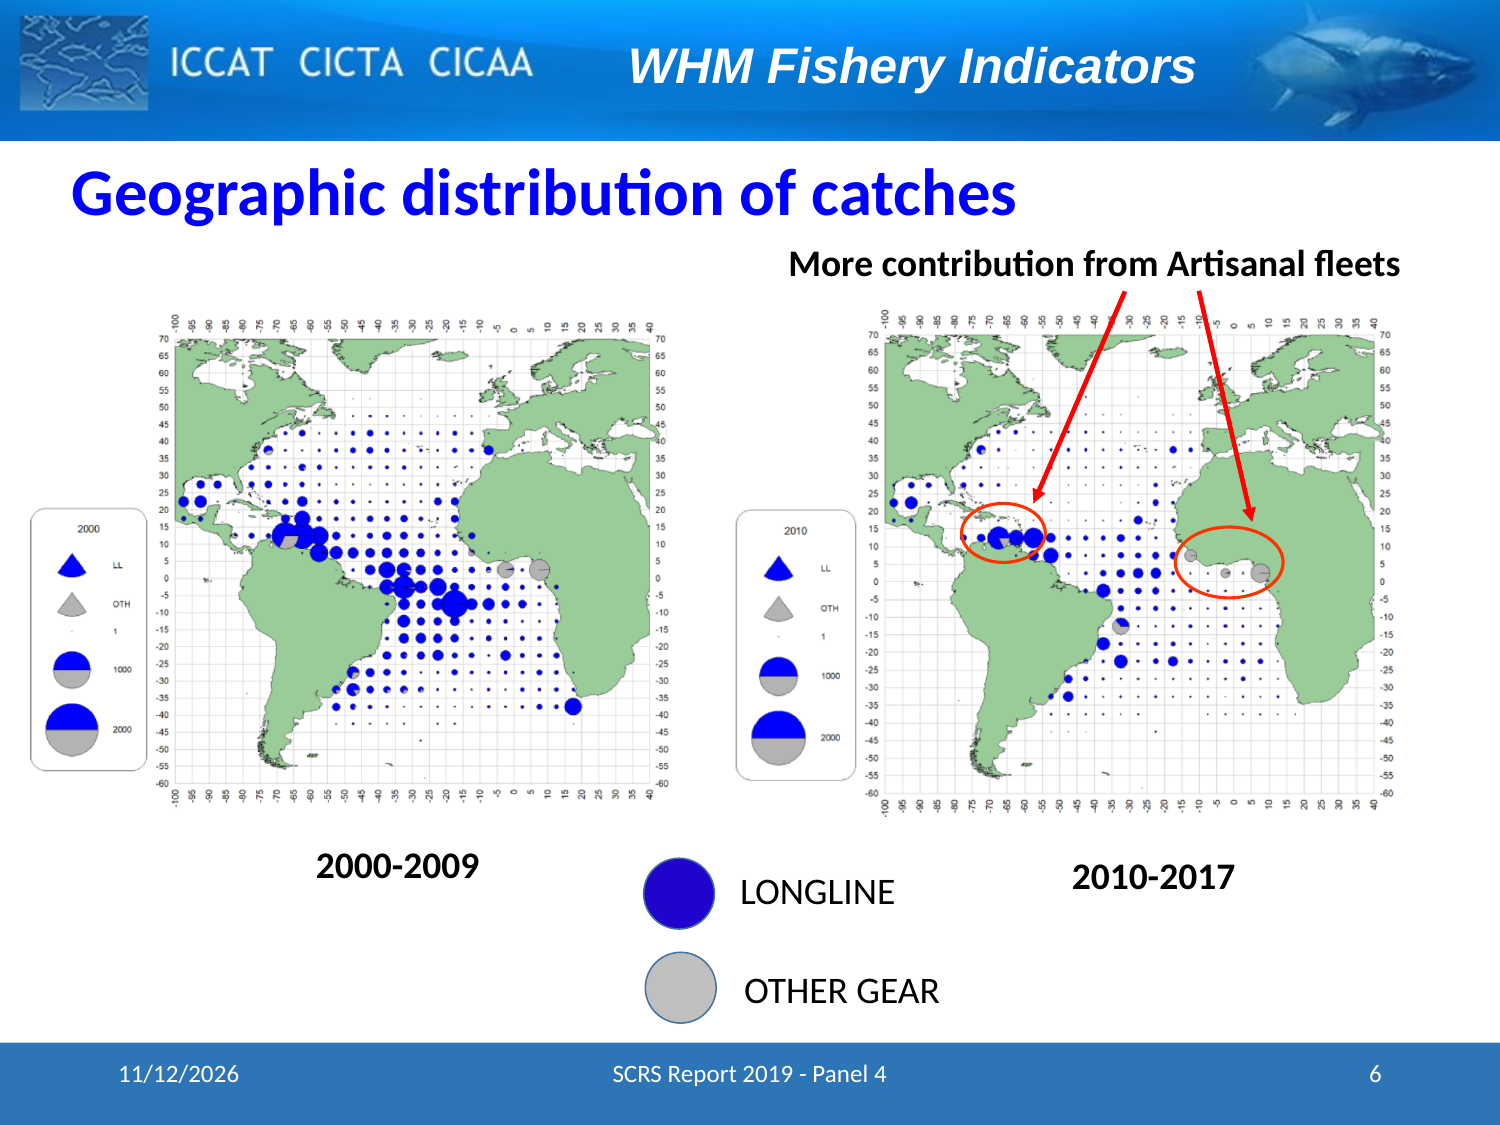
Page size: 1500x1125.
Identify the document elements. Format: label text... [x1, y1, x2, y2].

text_box LONGLINE [725, 859, 911, 920]
text_box Geographic distribution of catches [56, 141, 1043, 317]
text_box [644, 951, 718, 1025]
picture [726, 301, 1400, 817]
picture [0, 0, 1500, 141]
text_box More contribution from Artisanal fleets [1043, 231, 1477, 292]
text_box 2010-2017 [1057, 844, 1282, 905]
picture [21, 310, 680, 811]
text_box WHM Fishery Indicators [613, 26, 1213, 102]
footer SCRS Report 2019 - Panel 4 [496, 1042, 1004, 1103]
text_box [642, 857, 716, 931]
text_box OTHER GEAR [729, 959, 956, 1019]
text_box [1033, 292, 1125, 504]
slide_number 19-Nov-19 [103, 1042, 441, 1103]
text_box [1198, 290, 1253, 522]
slide_number 6 [1059, 1042, 1397, 1103]
text_box 2000-2009 [301, 834, 526, 894]
